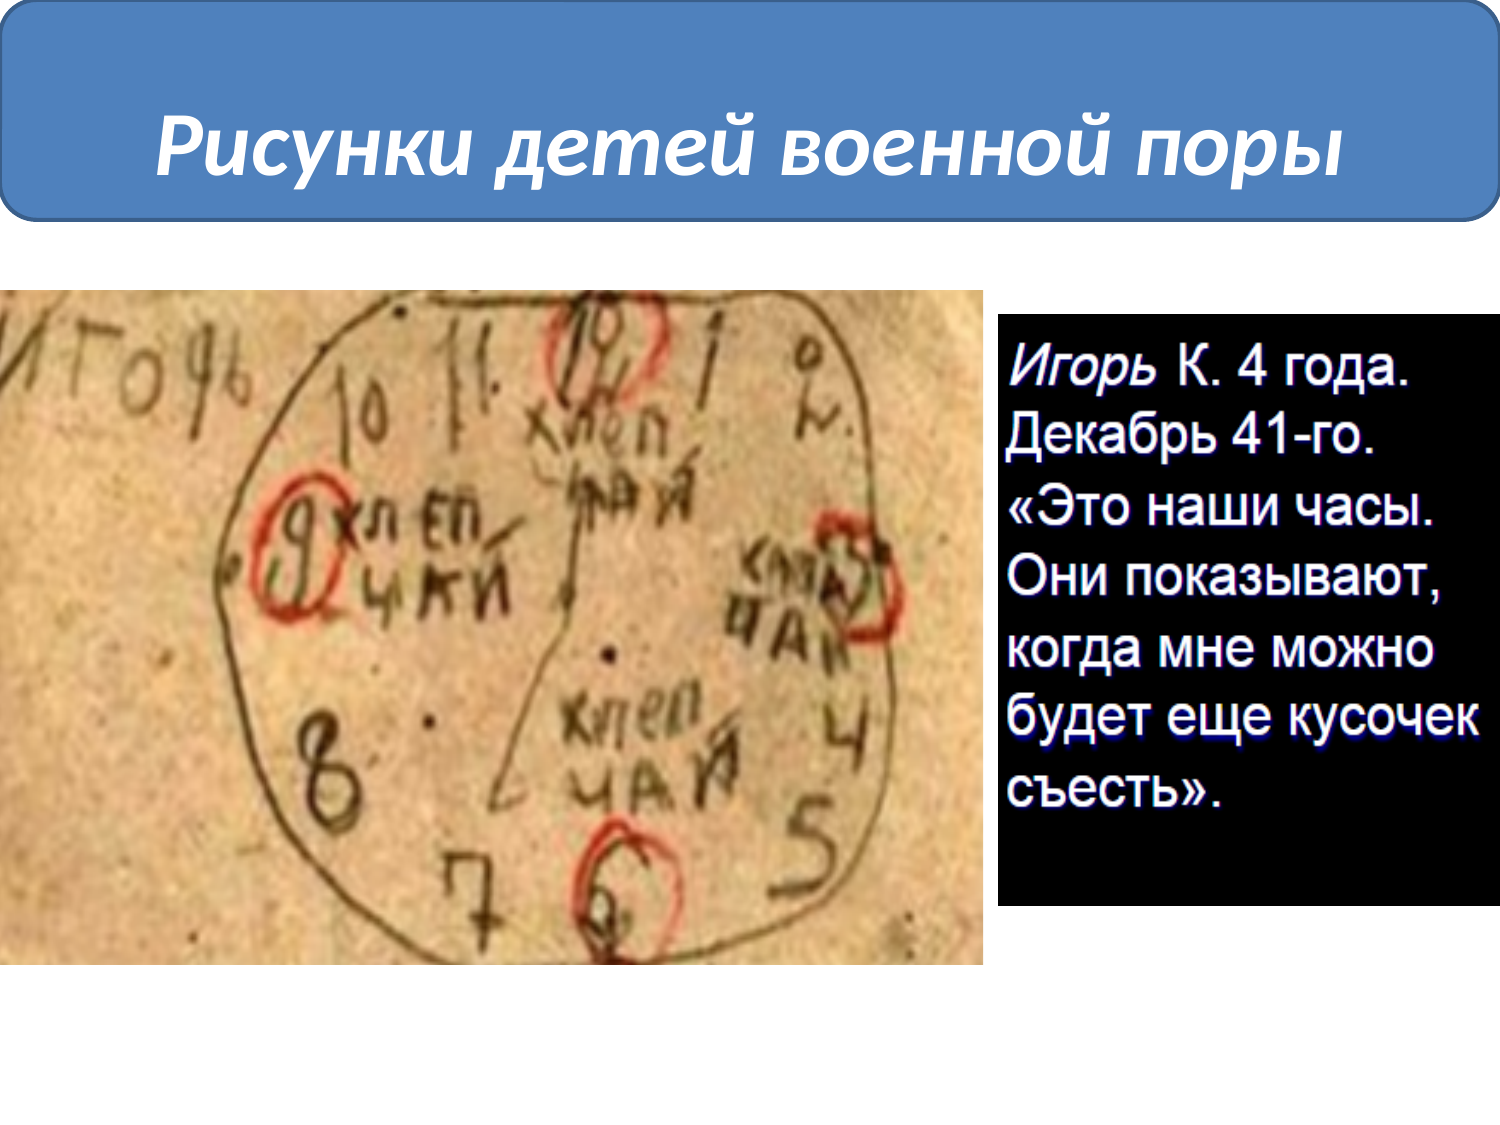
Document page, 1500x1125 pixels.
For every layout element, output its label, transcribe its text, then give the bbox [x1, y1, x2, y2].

picture [0, 290, 984, 965]
title Рисунки детей военной поры [75, 45, 1425, 233]
text_box [0, 0, 1500, 222]
picture [997, 314, 1500, 906]
